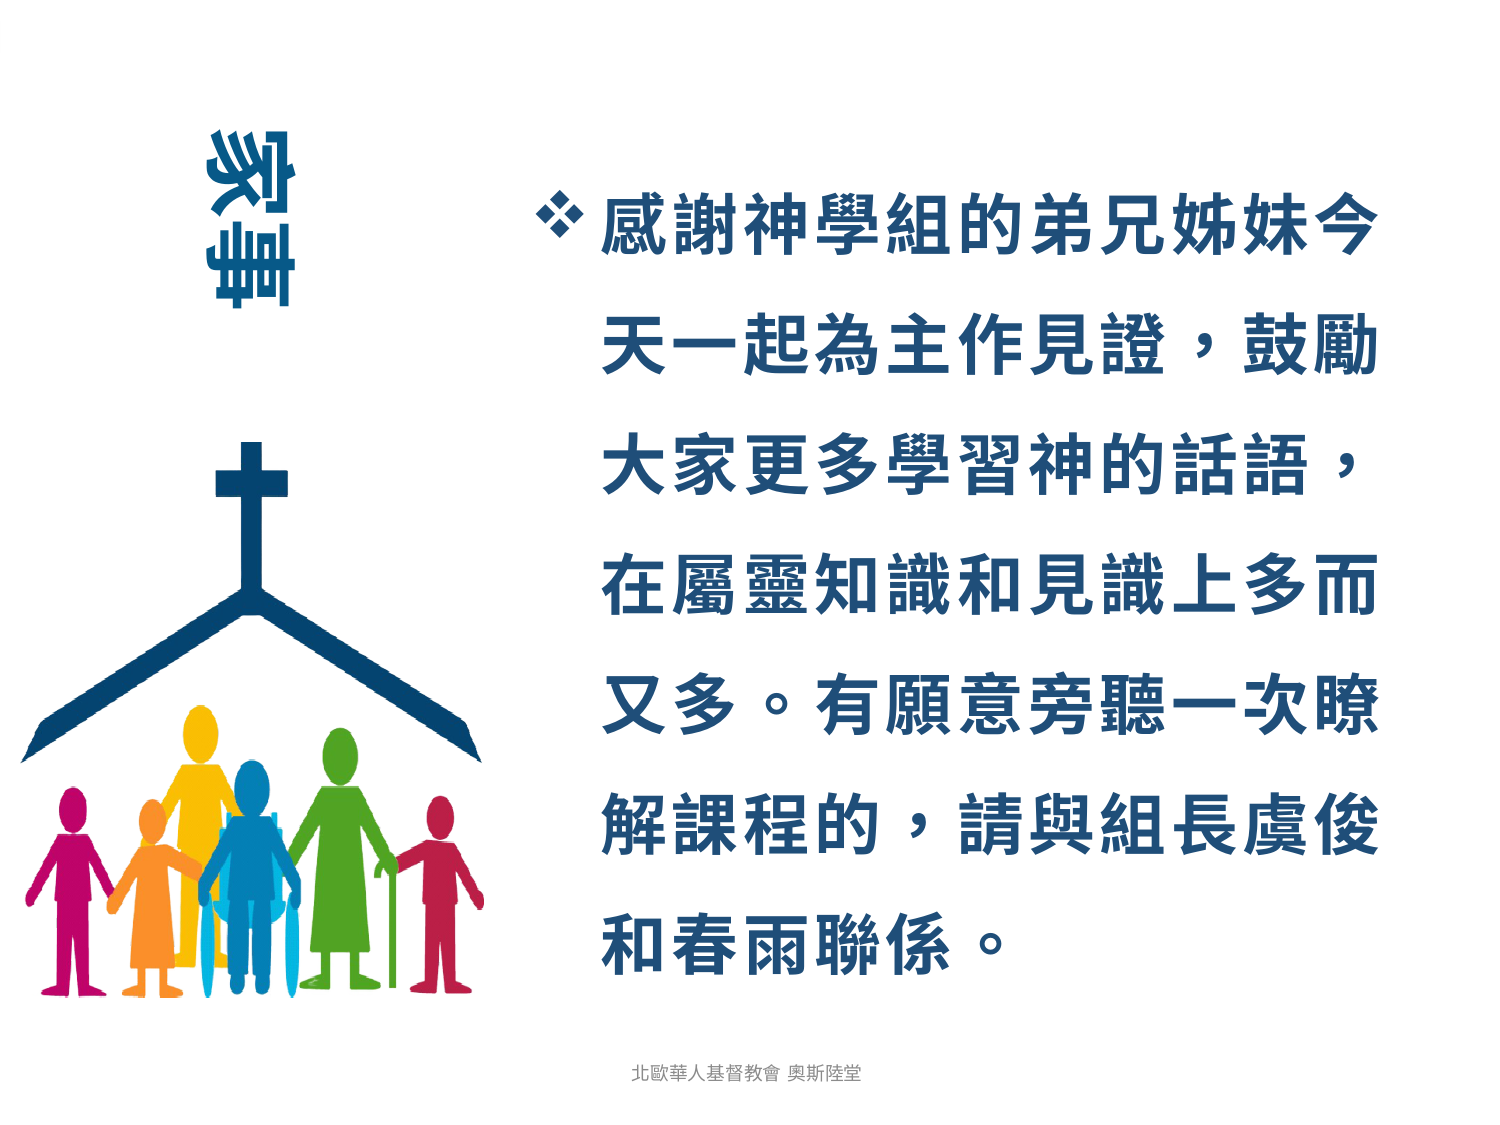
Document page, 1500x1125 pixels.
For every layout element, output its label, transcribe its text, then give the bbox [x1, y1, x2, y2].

picture [282, 874, 291, 907]
list 感謝神學組的弟兄姊妹今天一起為主作見證，鼓勵大家更多學習神的話語，在屬靈知識和見識上多而又多。有願意旁聽一次瞭解課程的，請與組長虞俊和春雨聯係。 [514, 135, 1450, 861]
picture [20, 442, 484, 998]
footer 北歐華人基督教會 奧斯陸堂 [496, 1042, 1004, 1103]
picture [210, 873, 220, 905]
